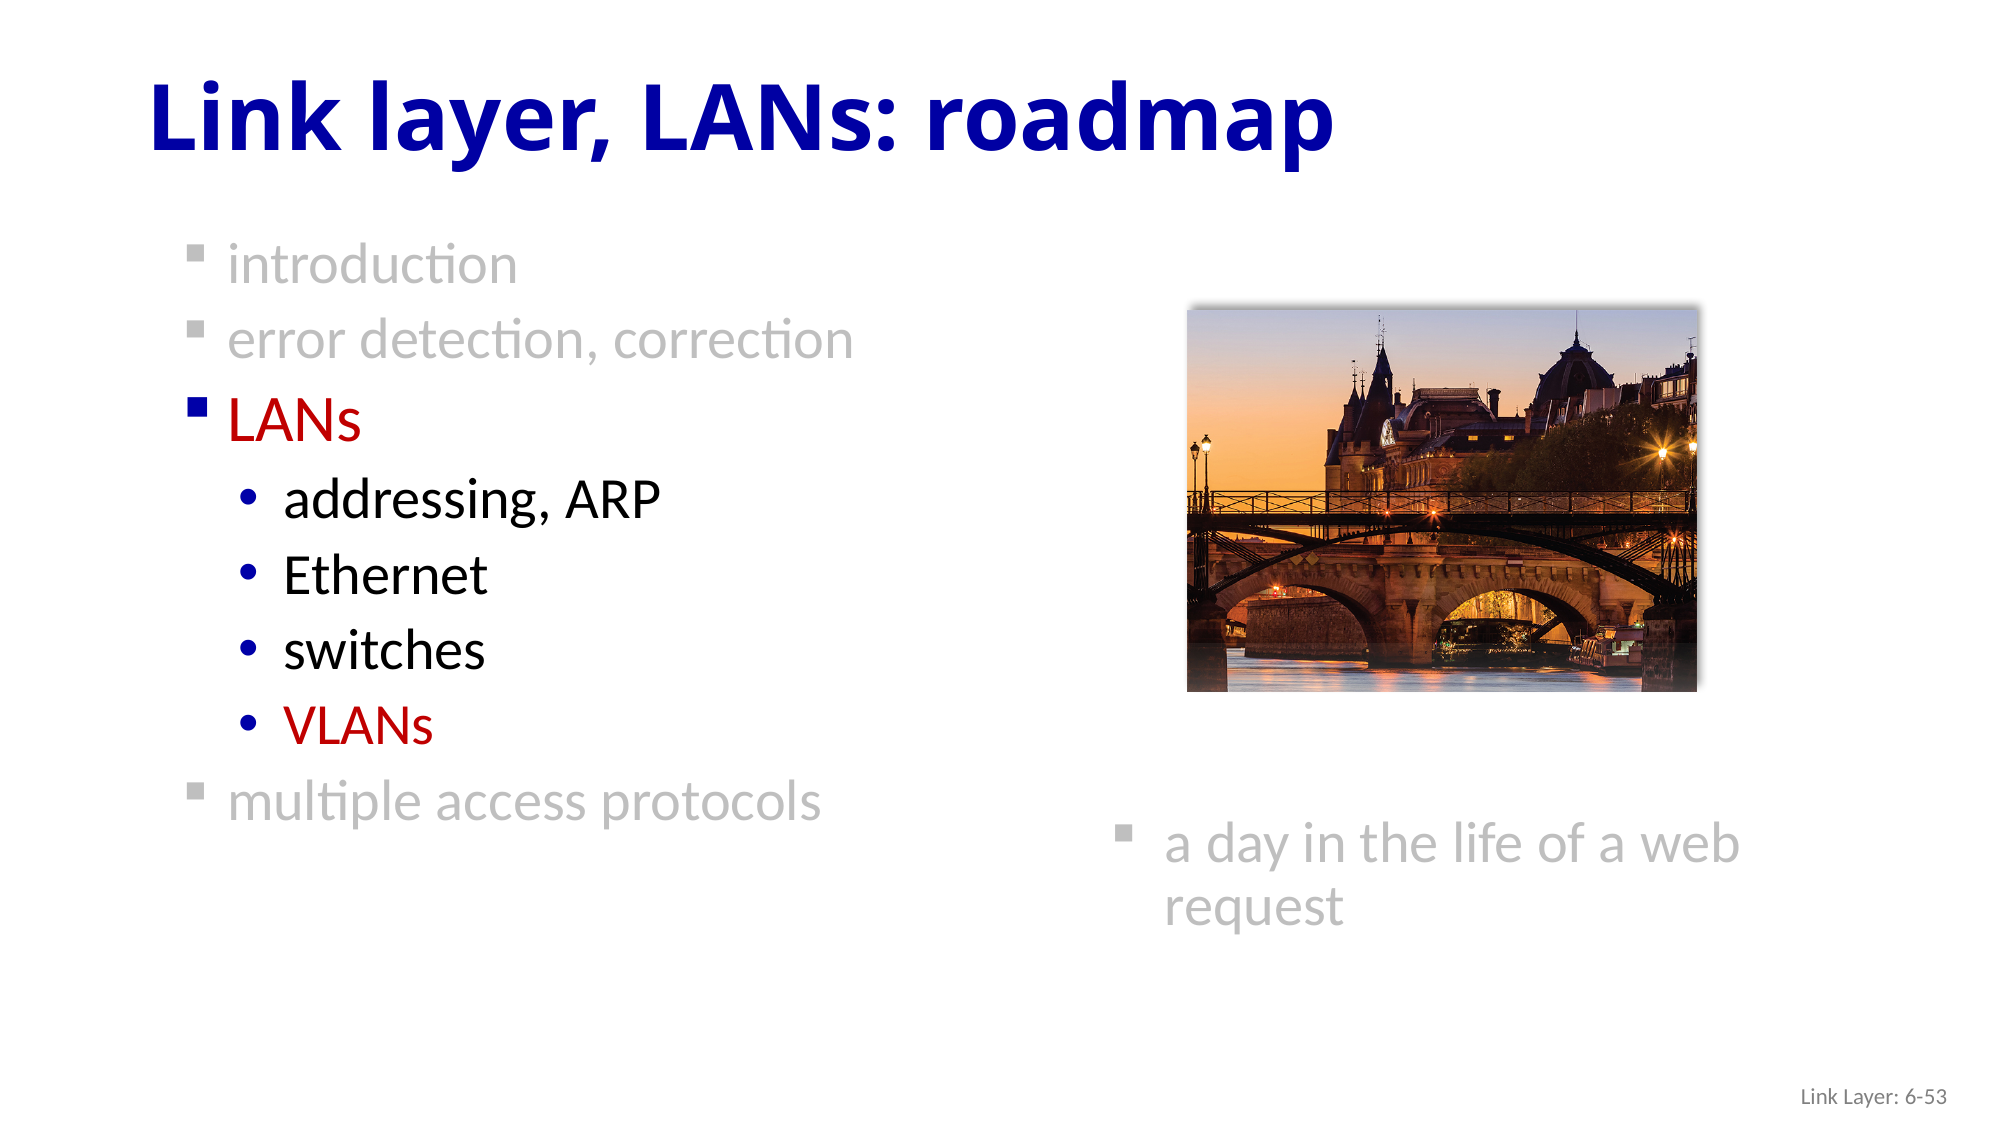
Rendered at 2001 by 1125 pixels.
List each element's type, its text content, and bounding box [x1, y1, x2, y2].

slide_number Link Layer: 6-53 [1512, 1065, 1963, 1125]
picture [1187, 310, 1697, 692]
title Link layer, LANs: roadmap [131, 47, 1856, 195]
text_box a day in the life of a web request [1080, 804, 1907, 966]
text_box introduction error detection, correction LANs addressing, ARP Ethernet switches VLANs multiple access protocols [165, 225, 1080, 1053]
